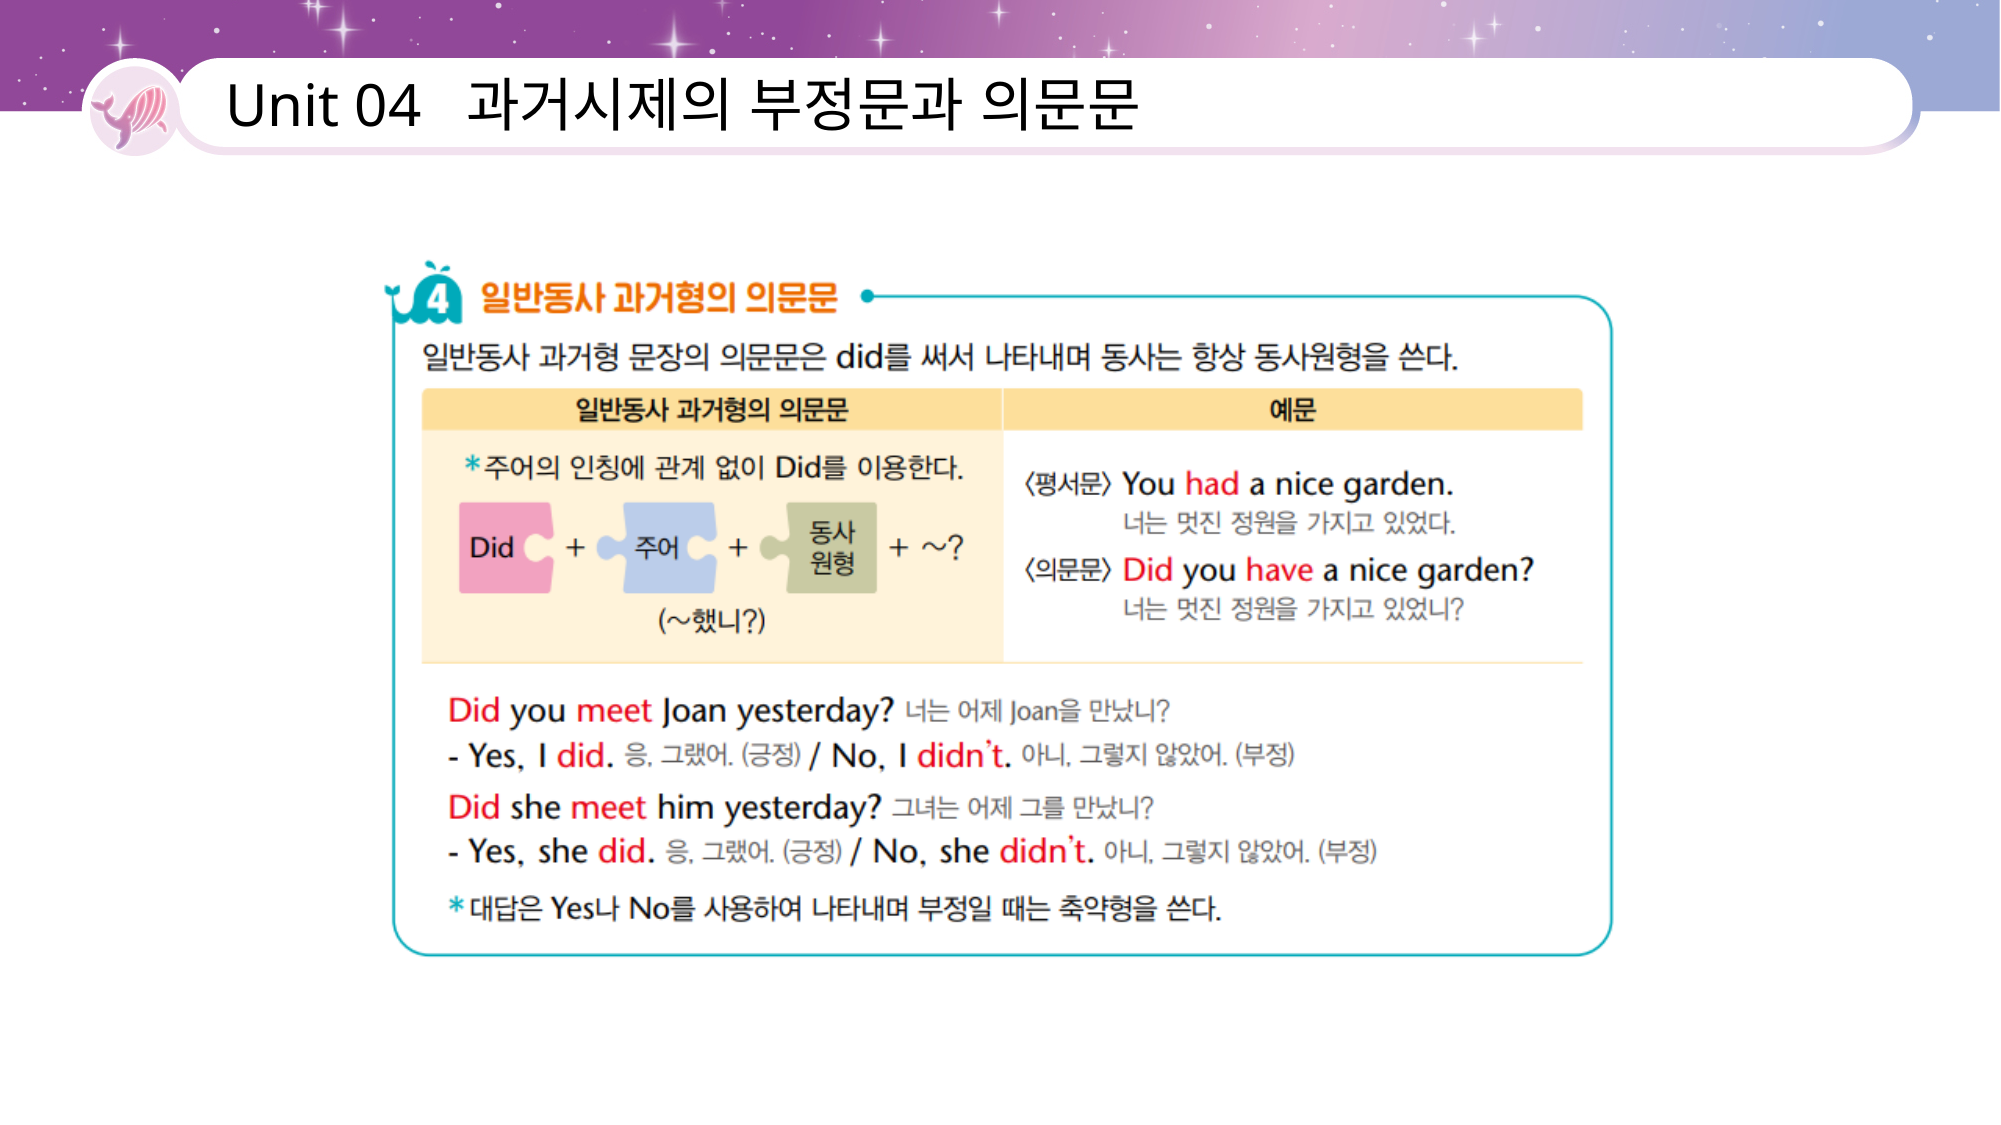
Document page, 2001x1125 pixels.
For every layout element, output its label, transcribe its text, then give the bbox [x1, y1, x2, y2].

picture [0, 0, 2000, 1125]
title Unit 04 과거시제의 부정문과 의문문 [210, 54, 1915, 162]
